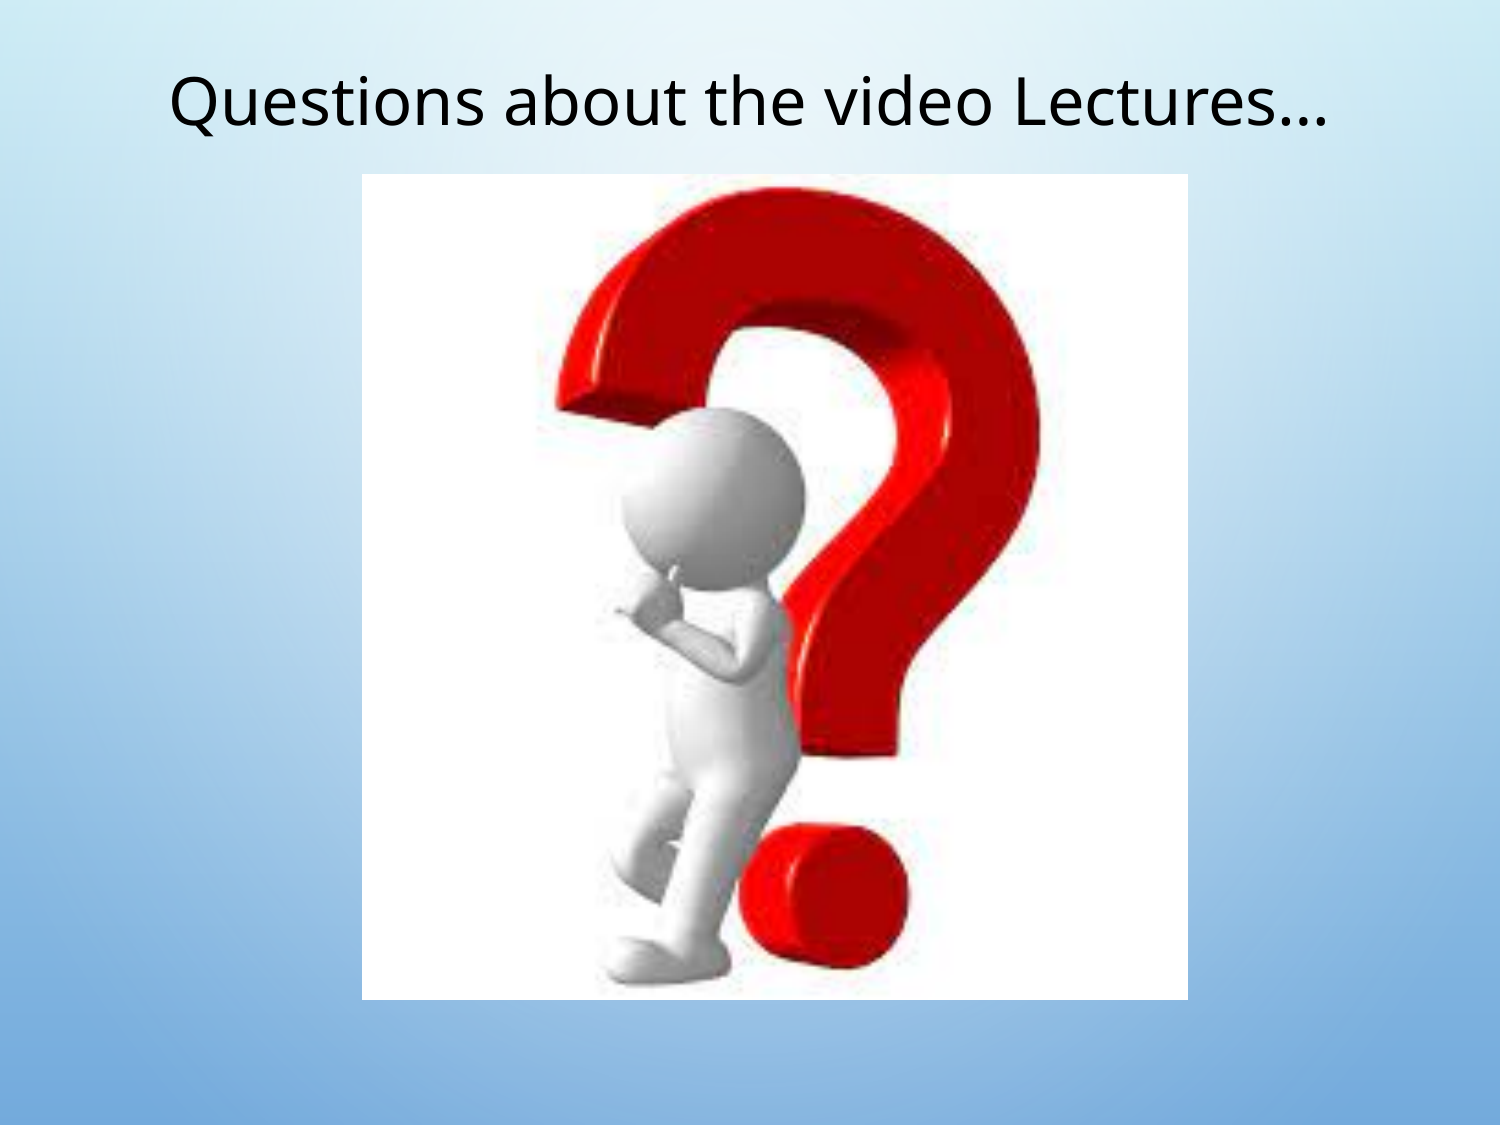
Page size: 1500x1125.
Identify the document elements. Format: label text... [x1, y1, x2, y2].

title Filling in an ANOVA table - Equations [0, 0, 1500, 395]
title Questions about the video Lectures… [75, 45, 1425, 163]
picture [362, 174, 1188, 1001]
